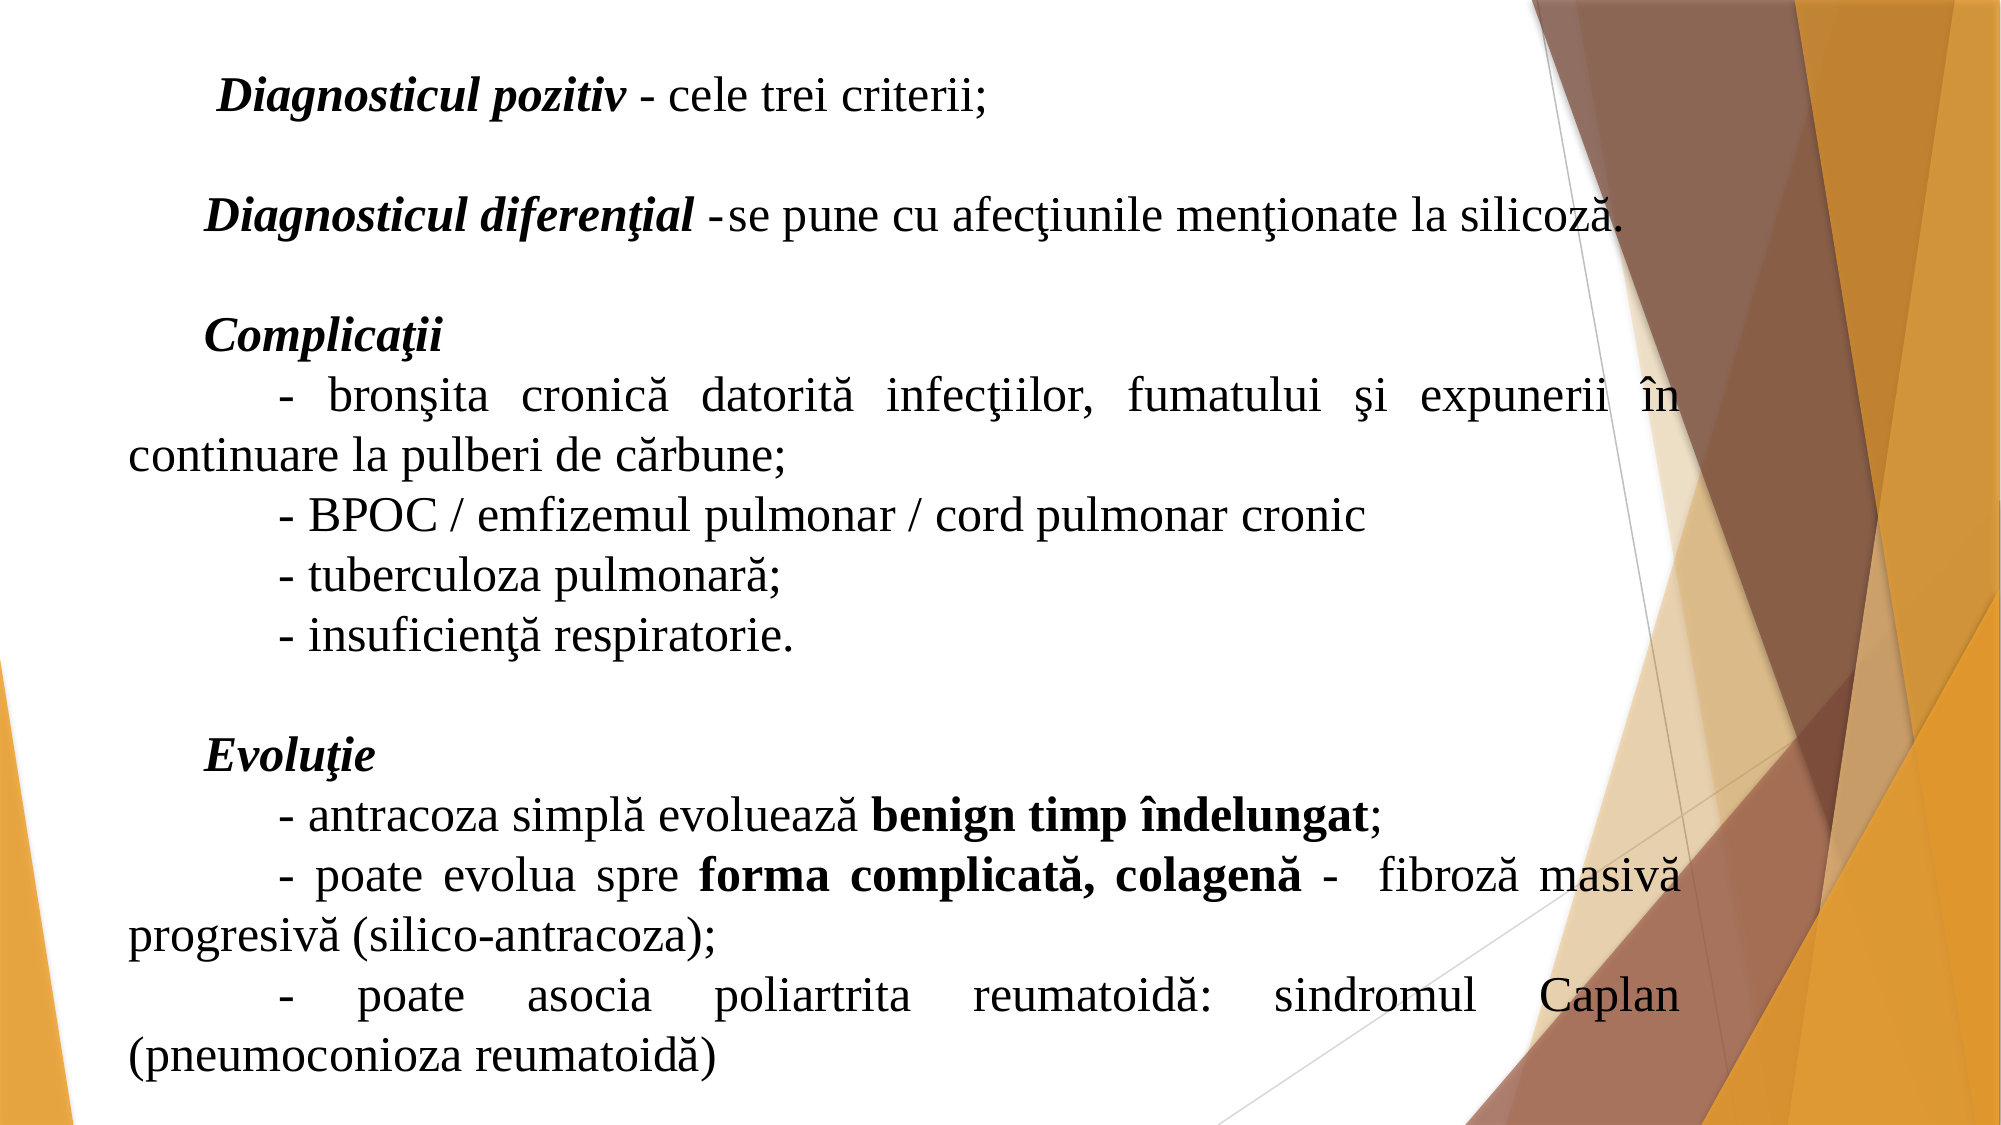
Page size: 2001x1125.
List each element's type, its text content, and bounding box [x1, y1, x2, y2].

text_box Diagnosticul pozitiv - cele trei criterii; Diagnosticul diferenţial - se pune cu afecţiunile menţionate la silicoză. Complicaţii - bronşita cronică datorită infecţiilor, fumatului şi expunerii în continuare la pulberi de cărbune; - BPOC / emfizemul pulmonar / cord pulmonar cronic - tuberculoza pulmonară; - insuficienţă respiratorie. Evoluţie - antracoza simplă evoluează benign timp îndelungat; - poate evolua spre forma complicată, colagenă - fibroză masivă progresivă (silico-antracoza); - poate asocia poliartrita reumatoidă: sindromul Caplan (pneumoconioza reumatoidă) [114, 54, 1697, 1090]
